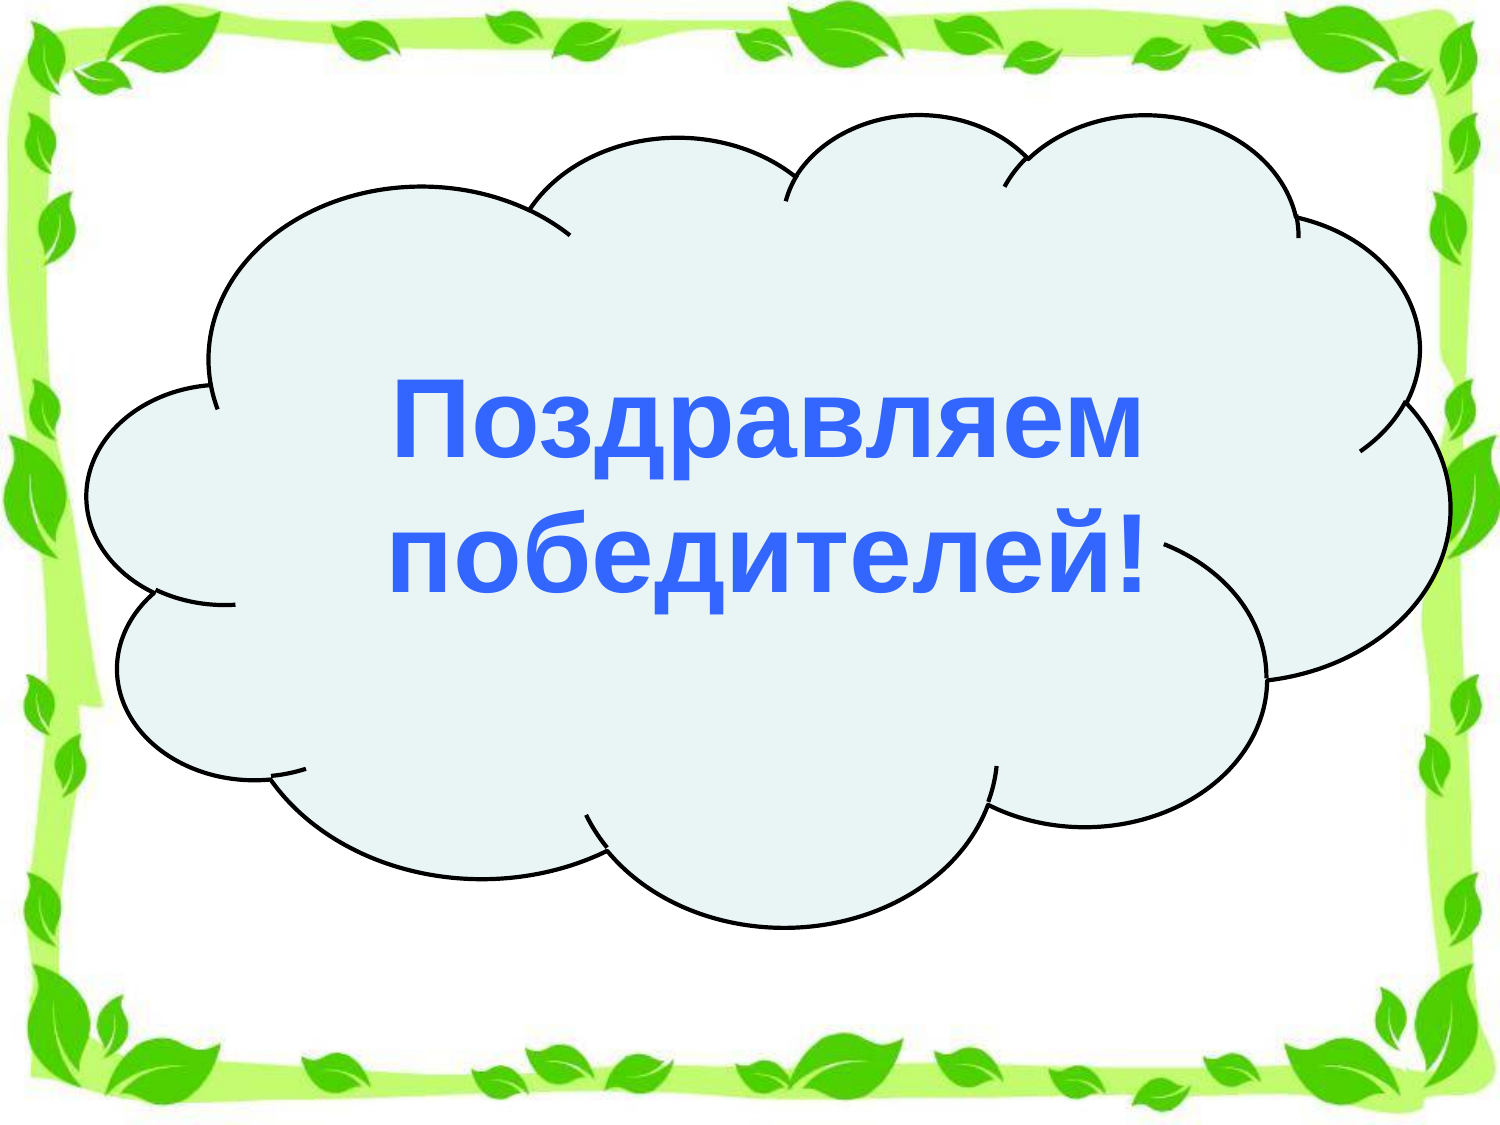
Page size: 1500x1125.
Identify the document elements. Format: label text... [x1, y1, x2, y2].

text_box [84, 112, 1453, 930]
text_box Поздравляем победителей! [150, 337, 1388, 623]
picture [0, 0, 1500, 1125]
